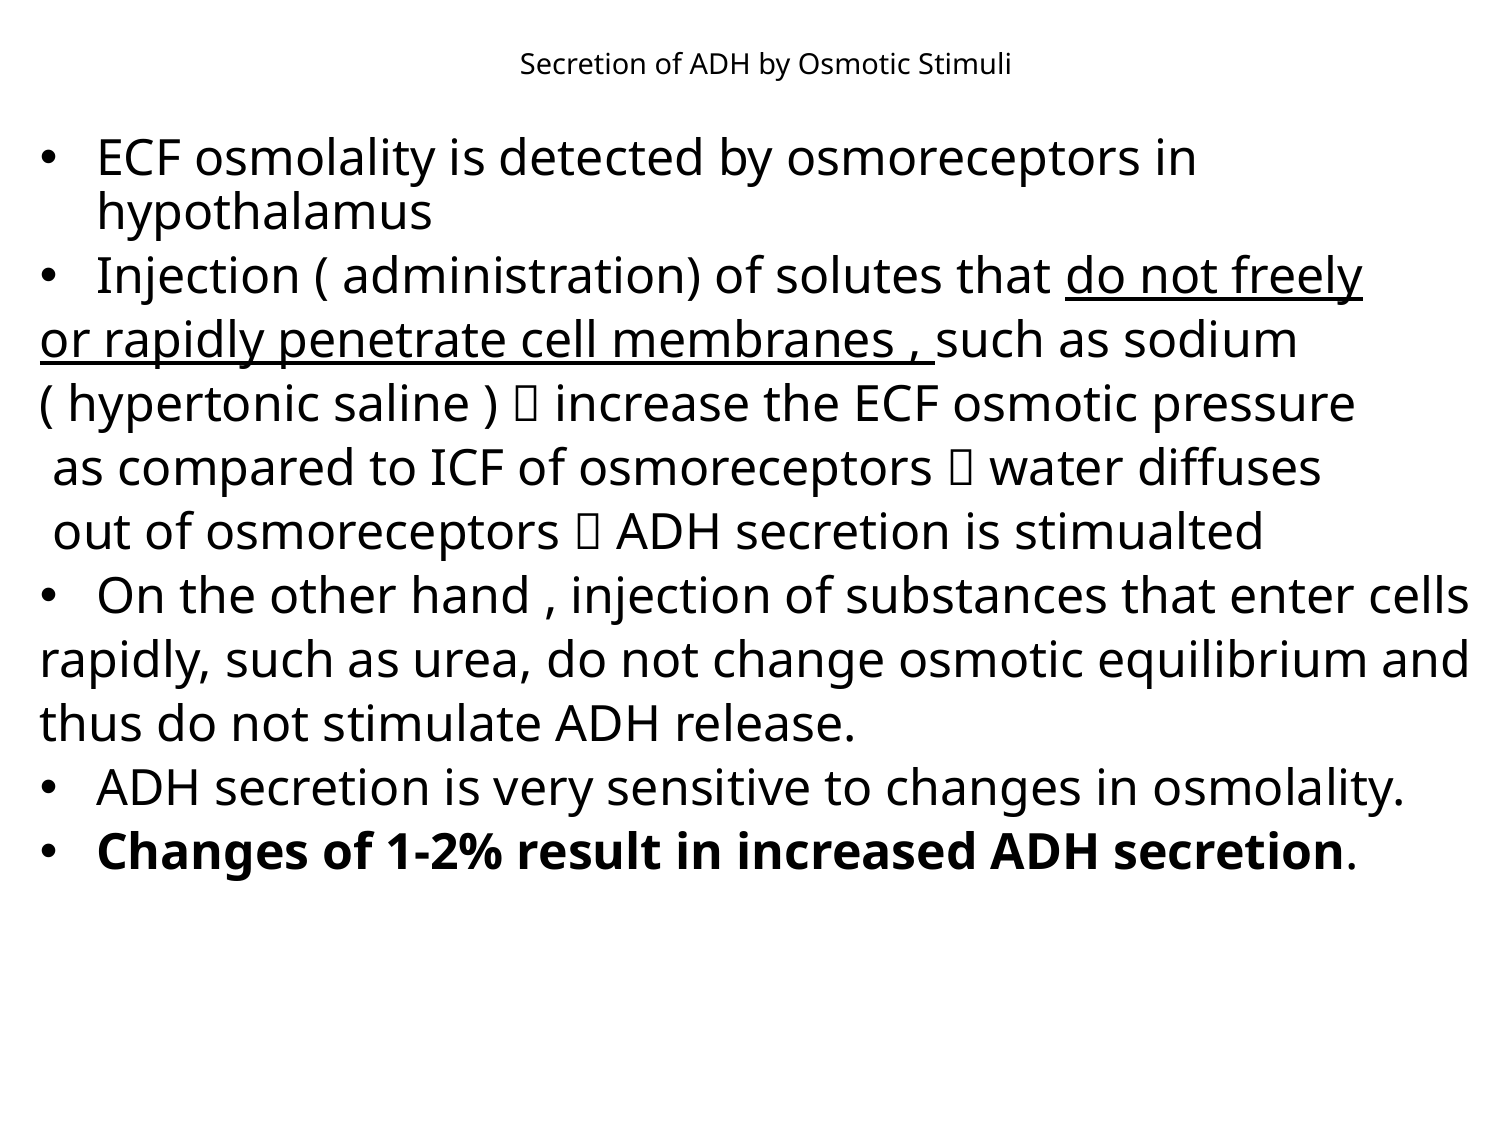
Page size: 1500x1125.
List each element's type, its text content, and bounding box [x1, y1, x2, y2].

list ECF osmolality is detected by osmoreceptors in hypothalamus Injection ( administration) of solutes that do not freely or rapidly penetrate cell membranes , such as sodium ( hypertonic saline )  increase the ECF osmotic pressure as compared to ICF of osmoreceptors  water diffuses out of osmoreceptors  ADH secretion is stimualted On the other hand , injection of substances that enter cells rapidly, such as urea, do not change osmotic equilibrium and thus do not stimulate ADH release. ADH secretion is very sensitive to changes in osmolality. Changes of 1-2% result in increased ADH secretion. [24, 125, 1500, 1125]
title Secretion of ADH by Osmotic Stimuli [87, 37, 1438, 88]
